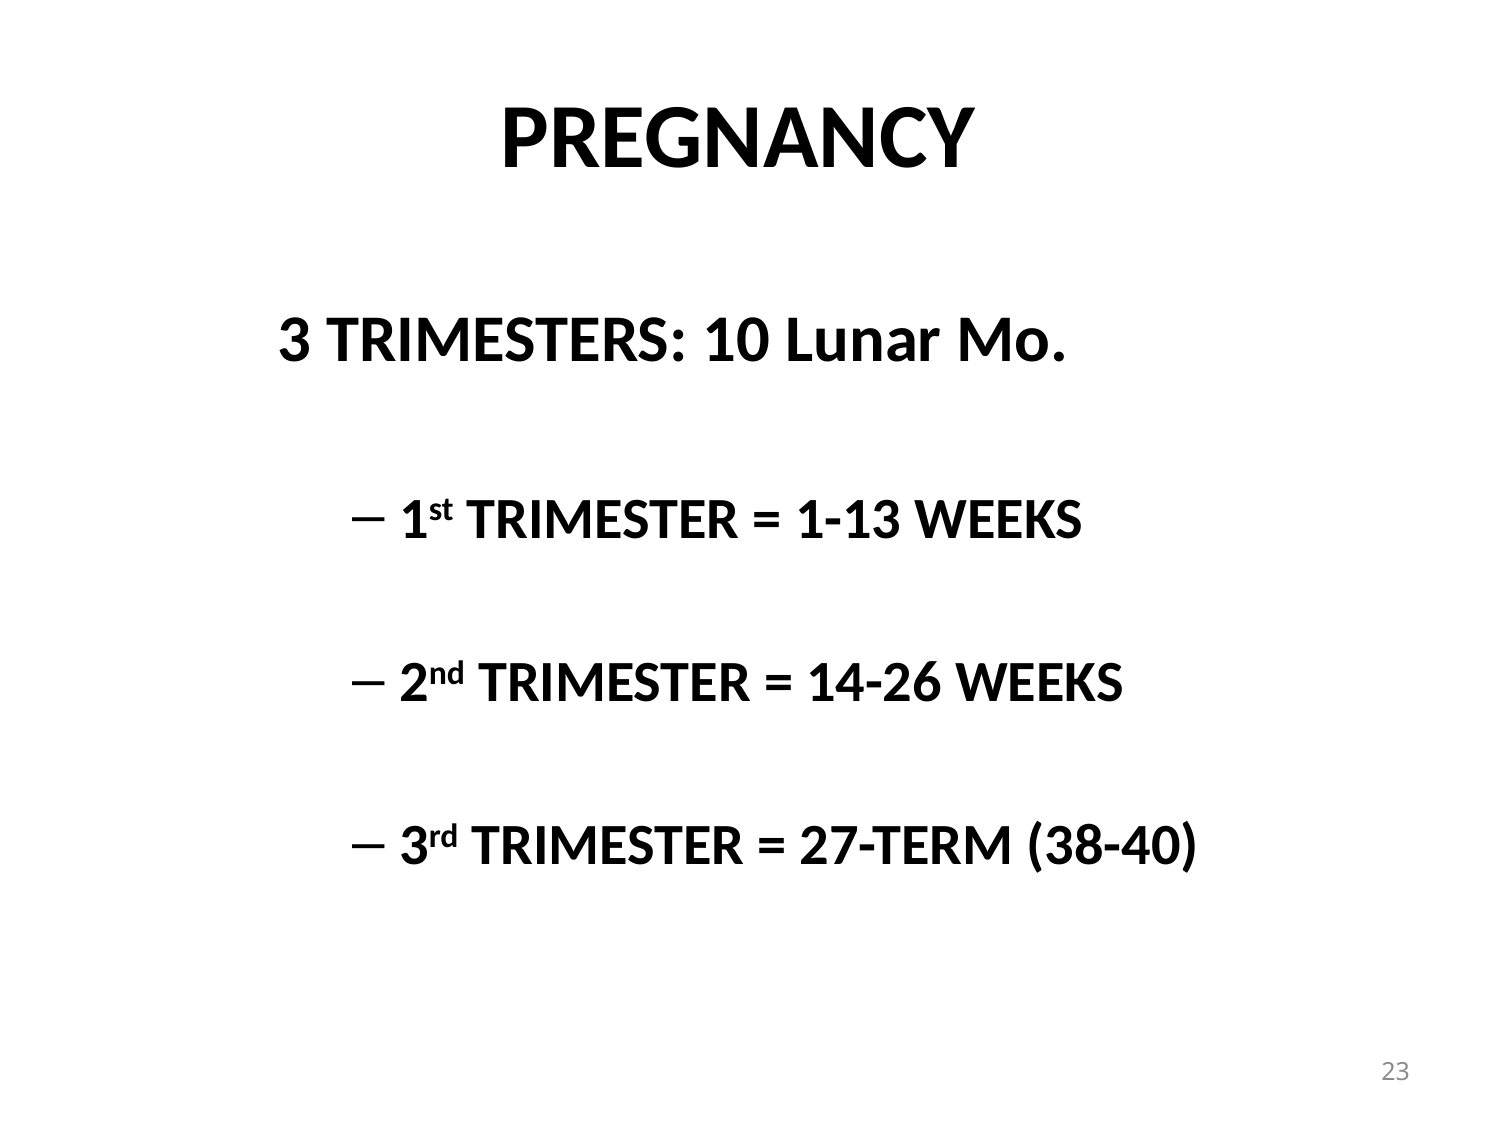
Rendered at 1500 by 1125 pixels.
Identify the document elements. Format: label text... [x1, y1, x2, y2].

title PREGNANCY [37, 37, 1439, 226]
list 3 TRIMESTERS: 10 Lunar Mo. 1st TRIMESTER = 1-13 WEEKS 2nd TRIMESTER = 14-26 WEEKS 3rd TRIMESTER = 27-TERM (38-40) [262, 287, 1451, 1026]
slide_number 23 [1074, 1042, 1425, 1103]
